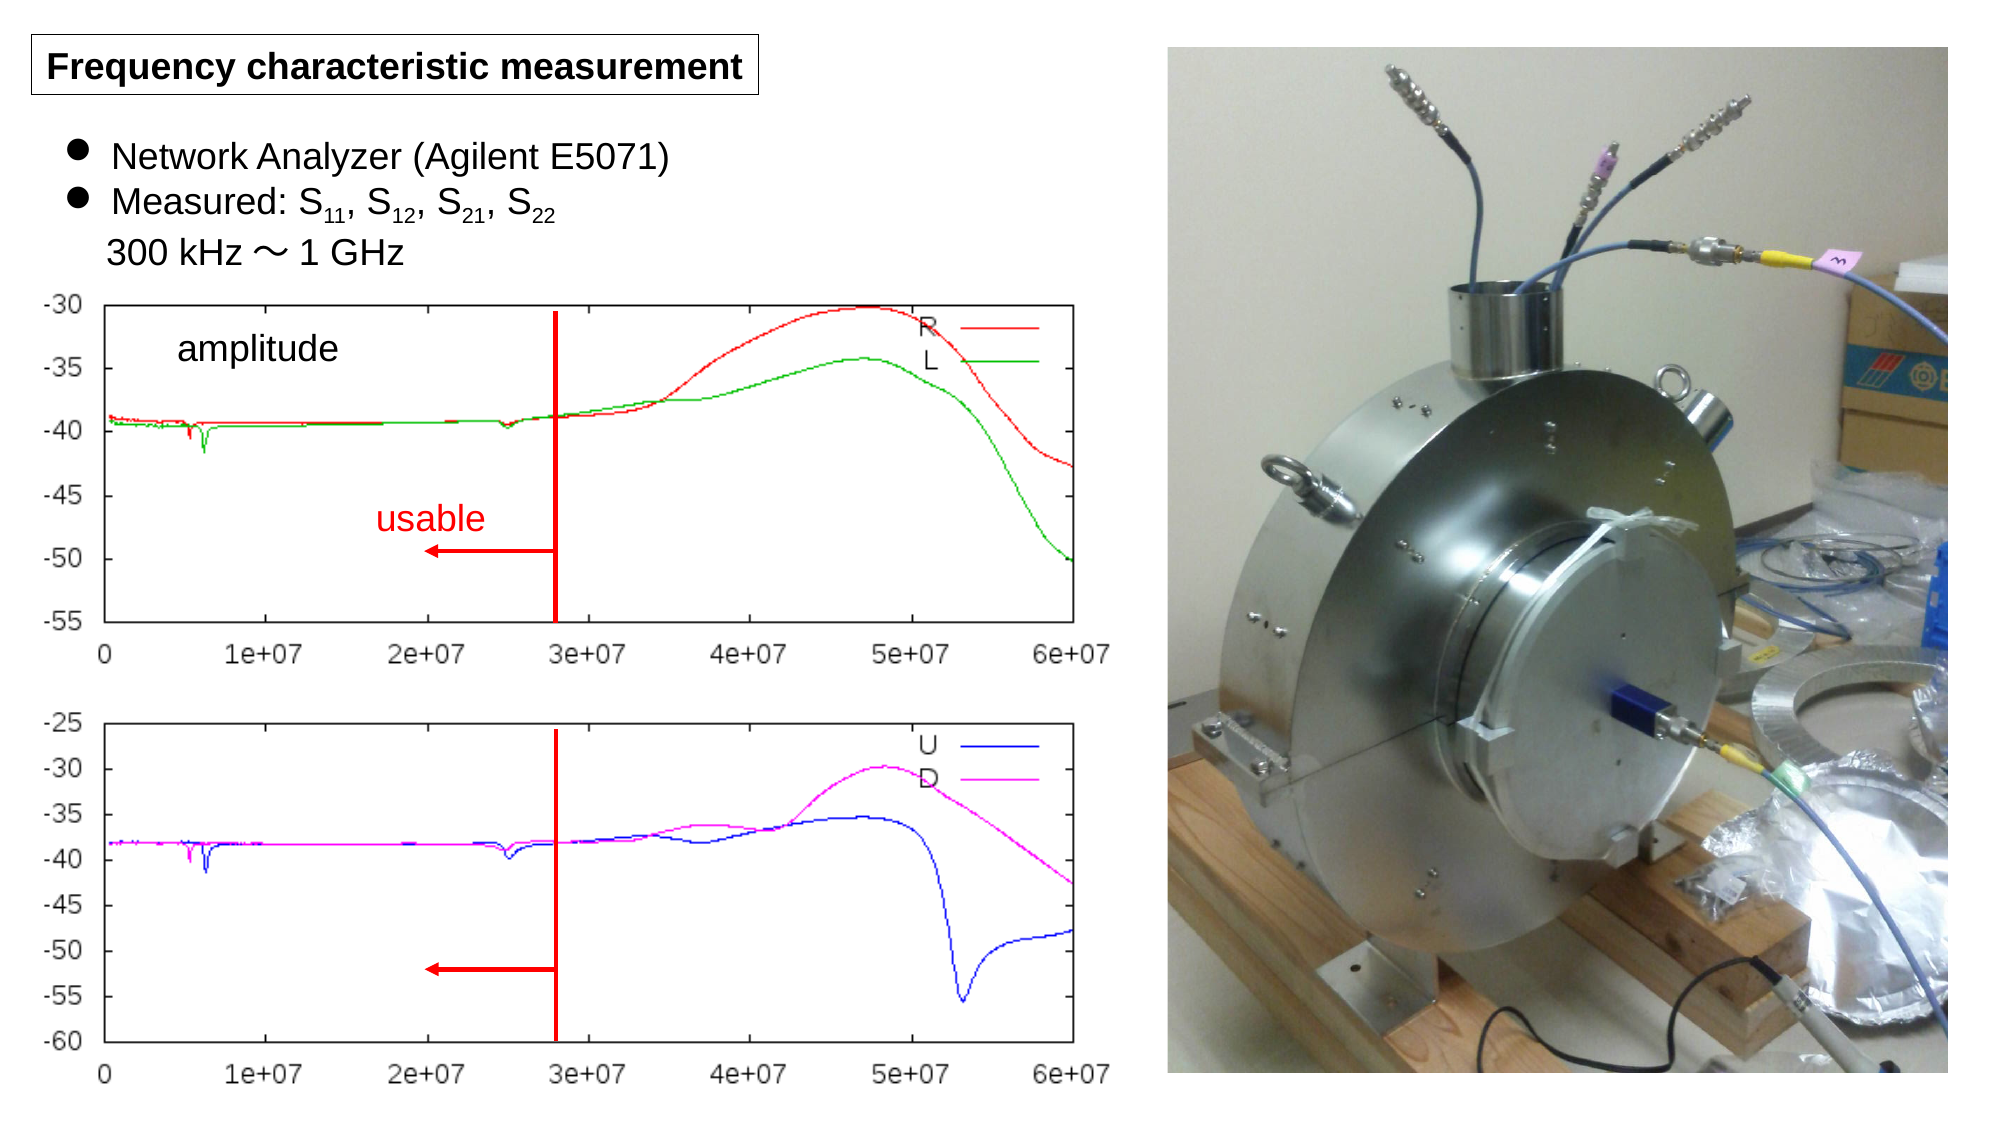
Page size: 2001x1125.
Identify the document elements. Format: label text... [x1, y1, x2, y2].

text_box Network Analyzer (Agilent E5071) Measured: S11, S12, S21, S22 300 kHz～1 GHz [49, 124, 686, 270]
picture [8, 270, 1127, 1110]
picture [1167, 47, 1948, 1074]
text_box Frequency characteristic measurement [31, 34, 759, 95]
